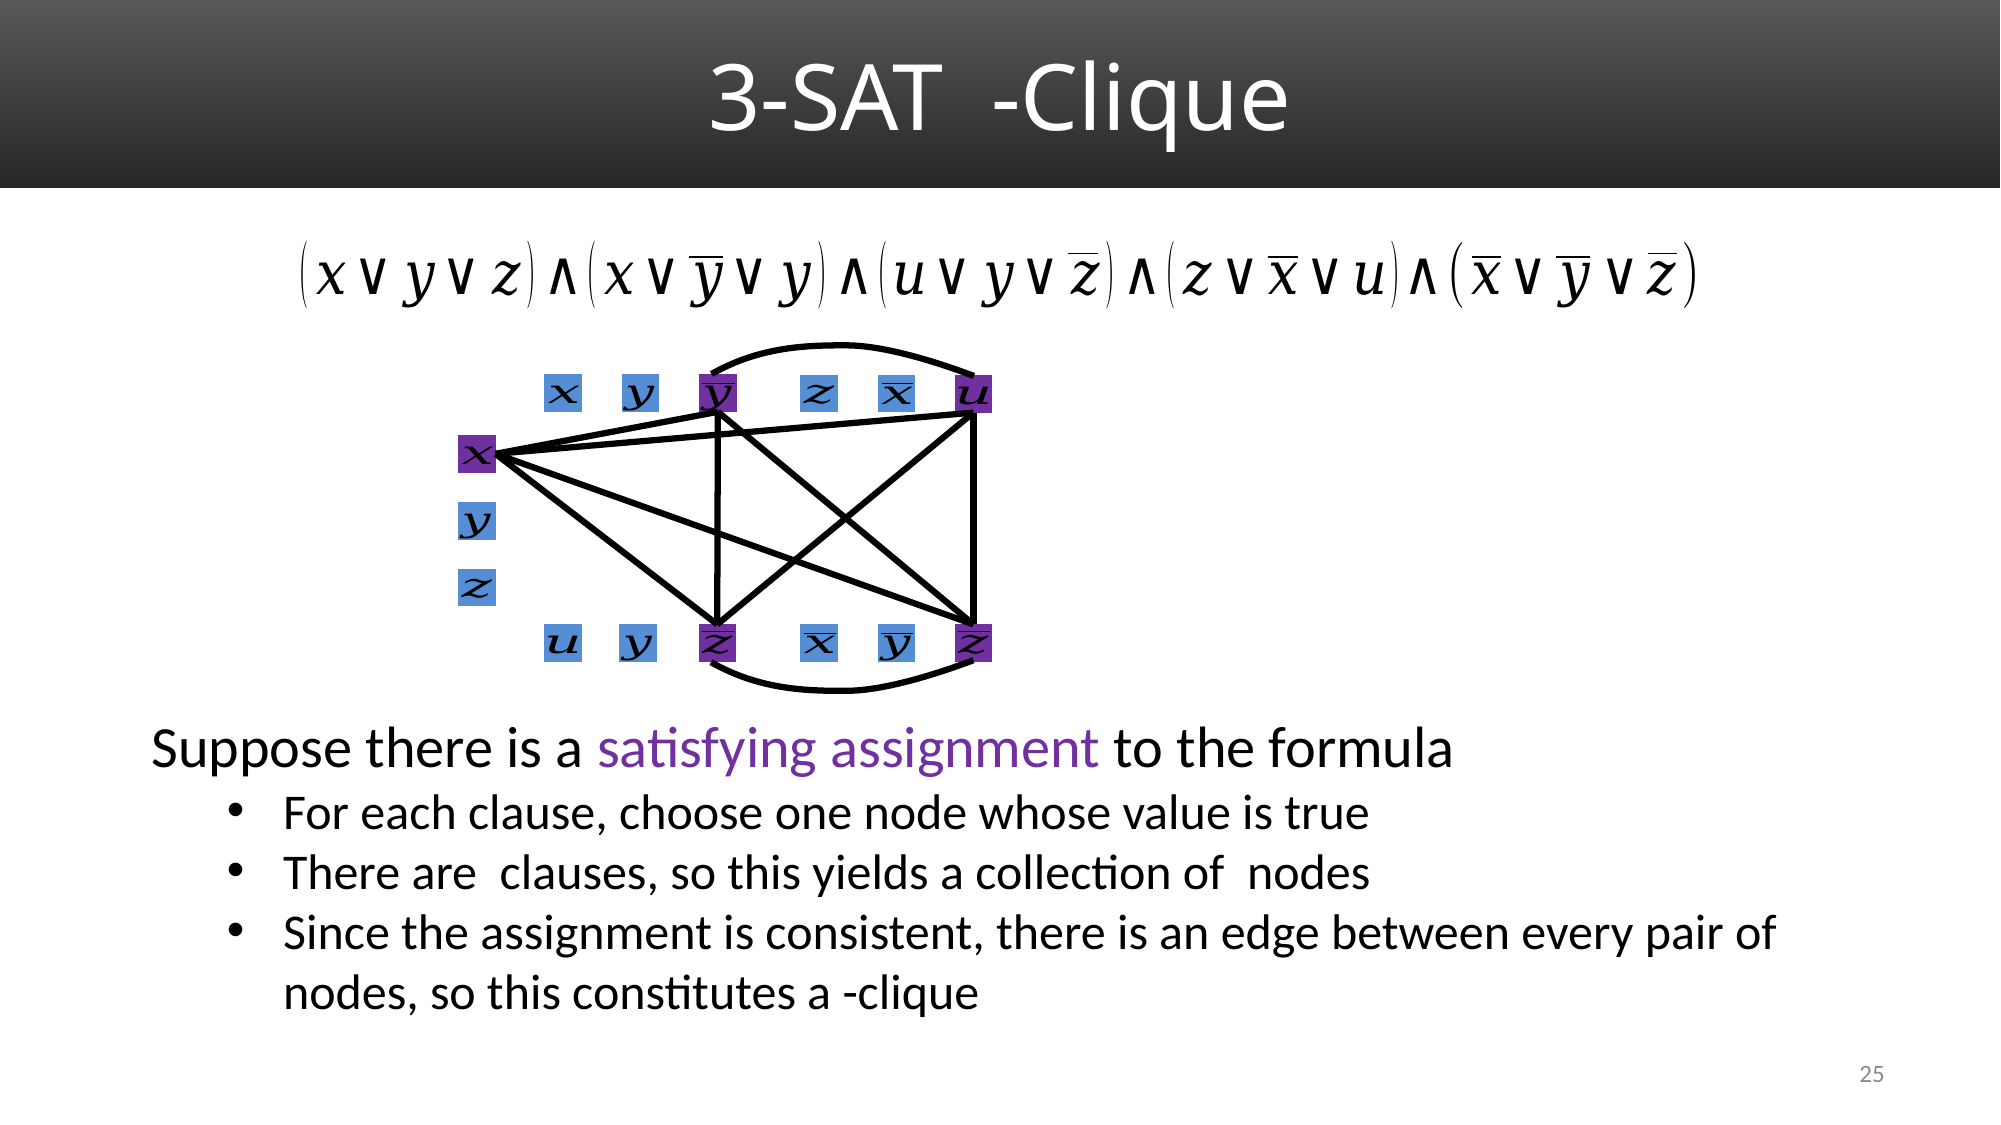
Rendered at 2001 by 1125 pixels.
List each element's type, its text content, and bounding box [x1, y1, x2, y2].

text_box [495, 453, 710, 625]
text_box [709, 658, 975, 693]
slide_number 25 [1433, 1042, 1900, 1103]
text_box [710, 343, 975, 378]
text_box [716, 412, 974, 625]
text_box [495, 412, 713, 453]
